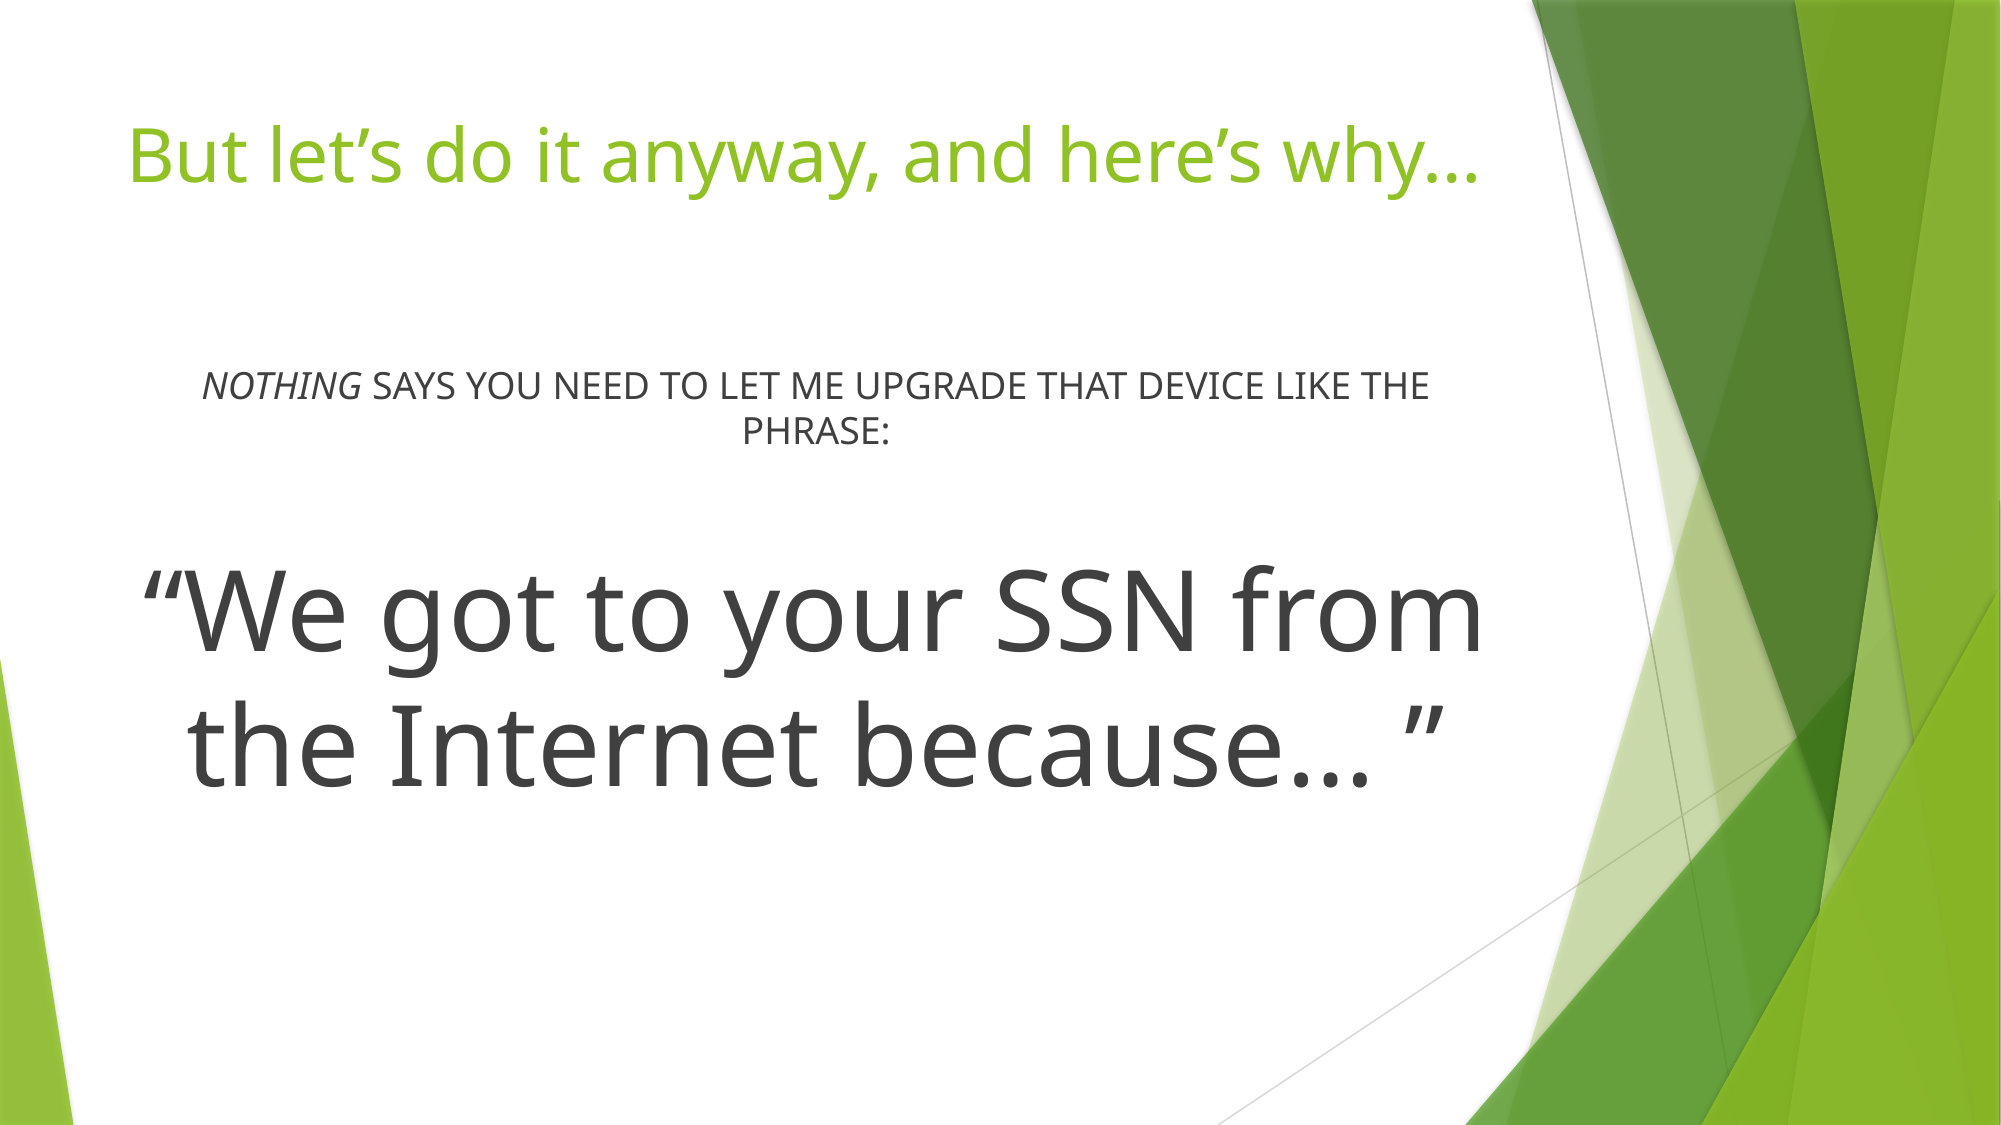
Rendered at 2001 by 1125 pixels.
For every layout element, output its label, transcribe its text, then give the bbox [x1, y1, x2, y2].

title But let’s do it anyway, and here’s why… [111, 99, 1522, 317]
list NOTHING SAYS YOU NEED TO LET ME UPGRADE THAT DEVICE LIKE THE PHRASE: “We got to your SSN from the Internet because… ” [111, 354, 1522, 992]
